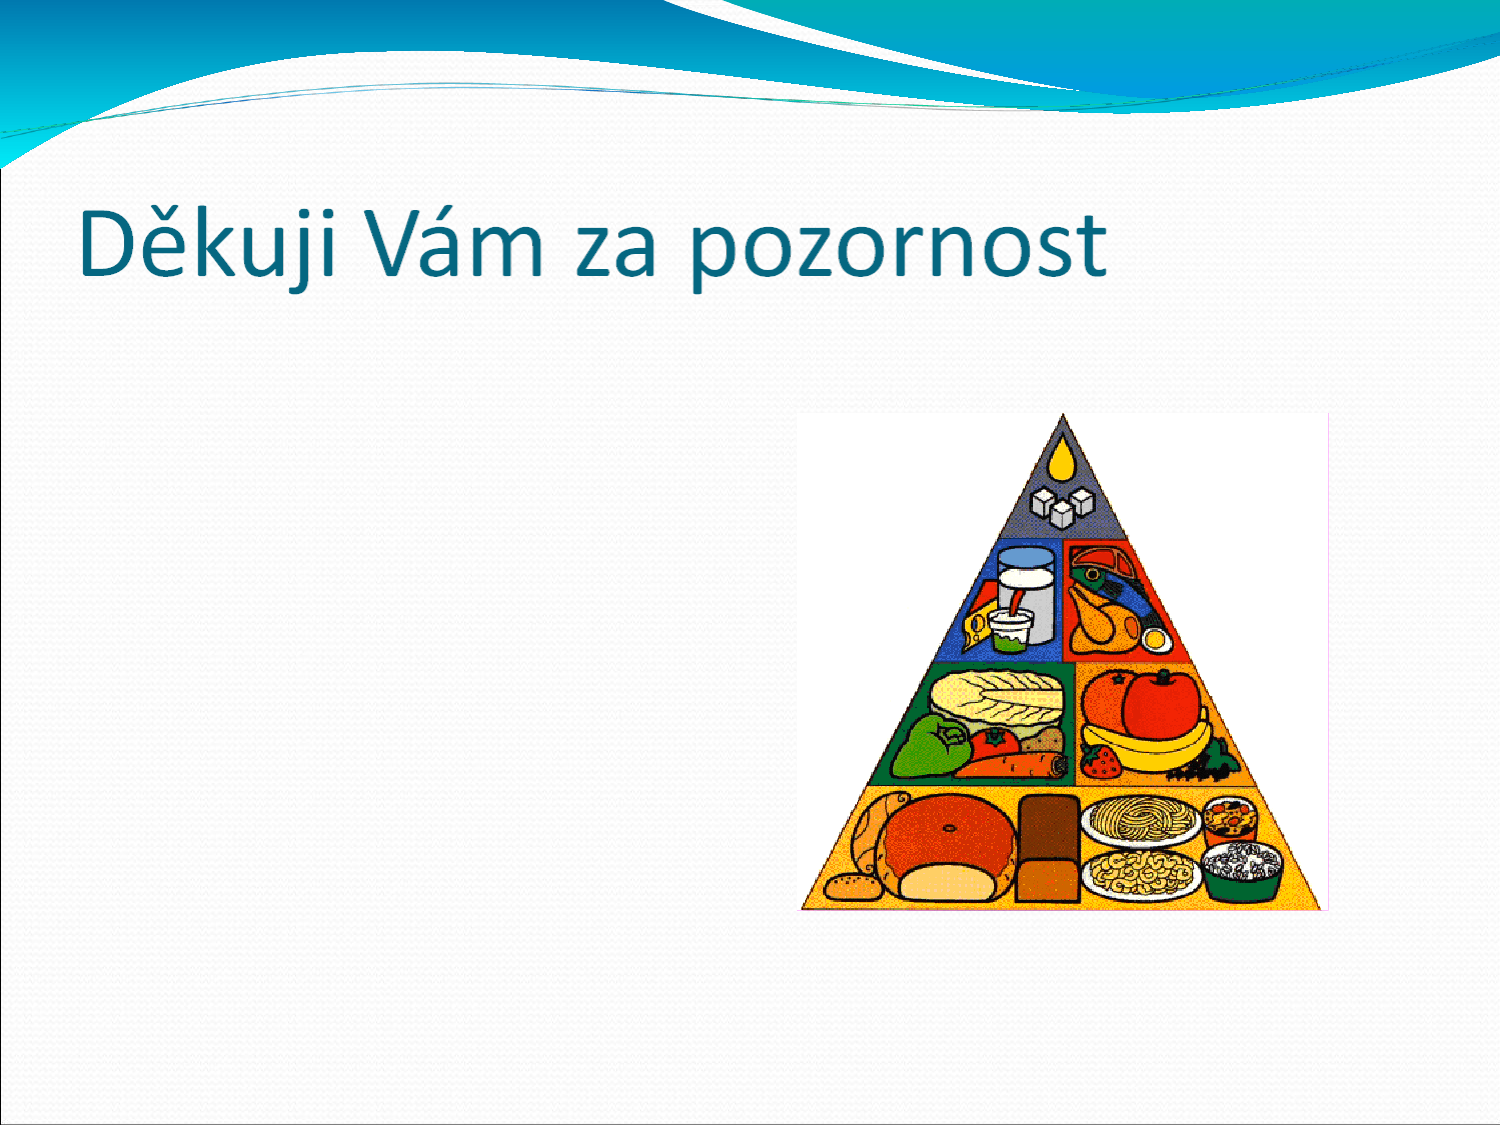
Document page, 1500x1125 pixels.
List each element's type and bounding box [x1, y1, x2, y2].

text_box [11, 114, 1439, 304]
picture [0, 0, 1500, 1125]
